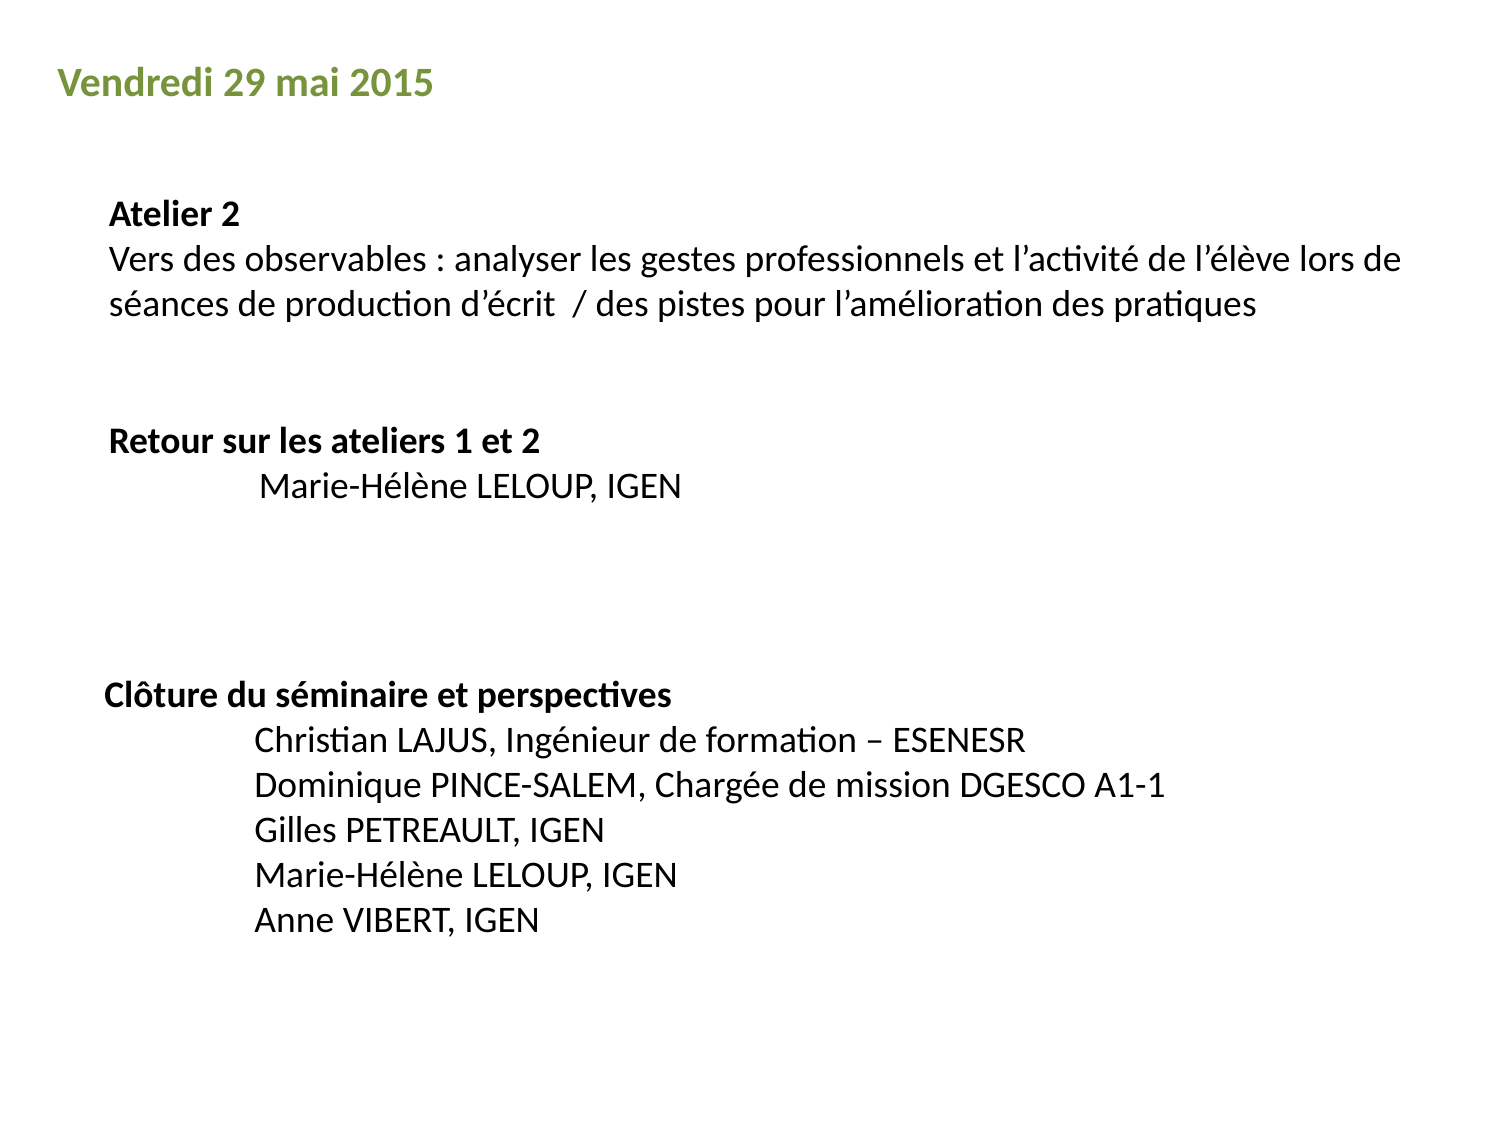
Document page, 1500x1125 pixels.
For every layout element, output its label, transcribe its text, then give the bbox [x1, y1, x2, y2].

text_box Vendredi 29 mai 2015 [42, 47, 450, 113]
text_box Retour sur les ateliers 1 et 2 Marie-Hélène LELOUP, IGEN [93, 408, 1158, 559]
text_box Atelier 2 Vers des observables : analyser les gestes professionnels et l’activité de l’élève lors de séances de production d’écrit / des pistes pour l’amélioration des pratiques [94, 181, 1436, 332]
text_box Clôture du séminaire et perspectives Christian LAJUS, Ingénieur de formation – ESENESR Dominique PINCE-SALEM, Chargée de mission DGESCO A1-1 Gilles PETREAULT, IGEN Marie-Hélène LELOUP, IGEN Anne VIBERT, IGEN [89, 662, 1281, 948]
